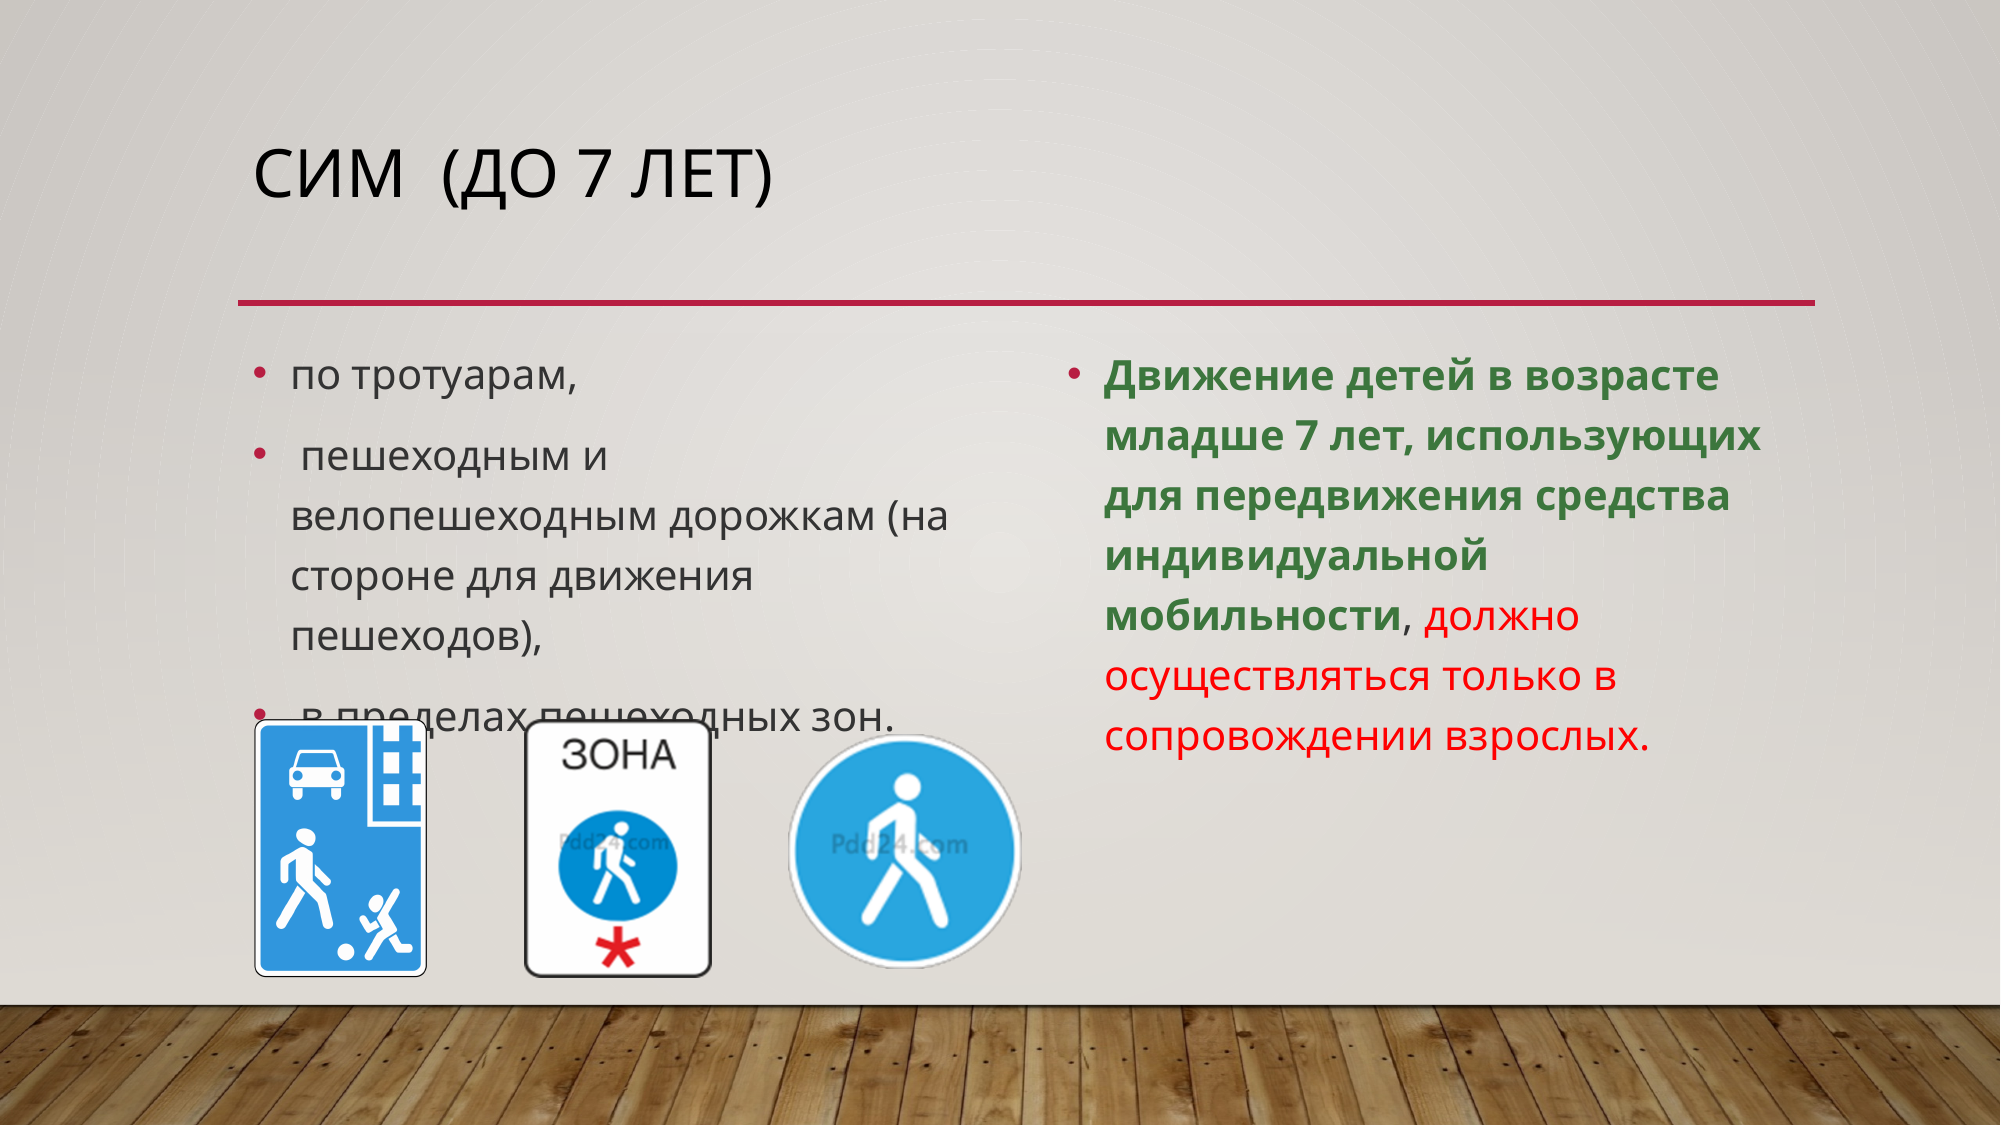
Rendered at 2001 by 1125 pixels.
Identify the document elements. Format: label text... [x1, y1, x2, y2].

picture [787, 734, 1023, 969]
list по тротуарам, пешеходным и велопешеходным дорожкам (на стороне для движения пешеходов), в пределах пешеходных зон. [237, 329, 1000, 896]
picture [524, 719, 713, 978]
title СИМ (до 7 лет) [237, 132, 1814, 306]
picture [178, 703, 503, 994]
picture [0, 1005, 2000, 1125]
list Движение детей в возрасте младше 7 лет, использующих для передвижения средства индивидуальной мобильности, должно осуществляться только в сопровождении взрослых. [1052, 330, 1815, 896]
